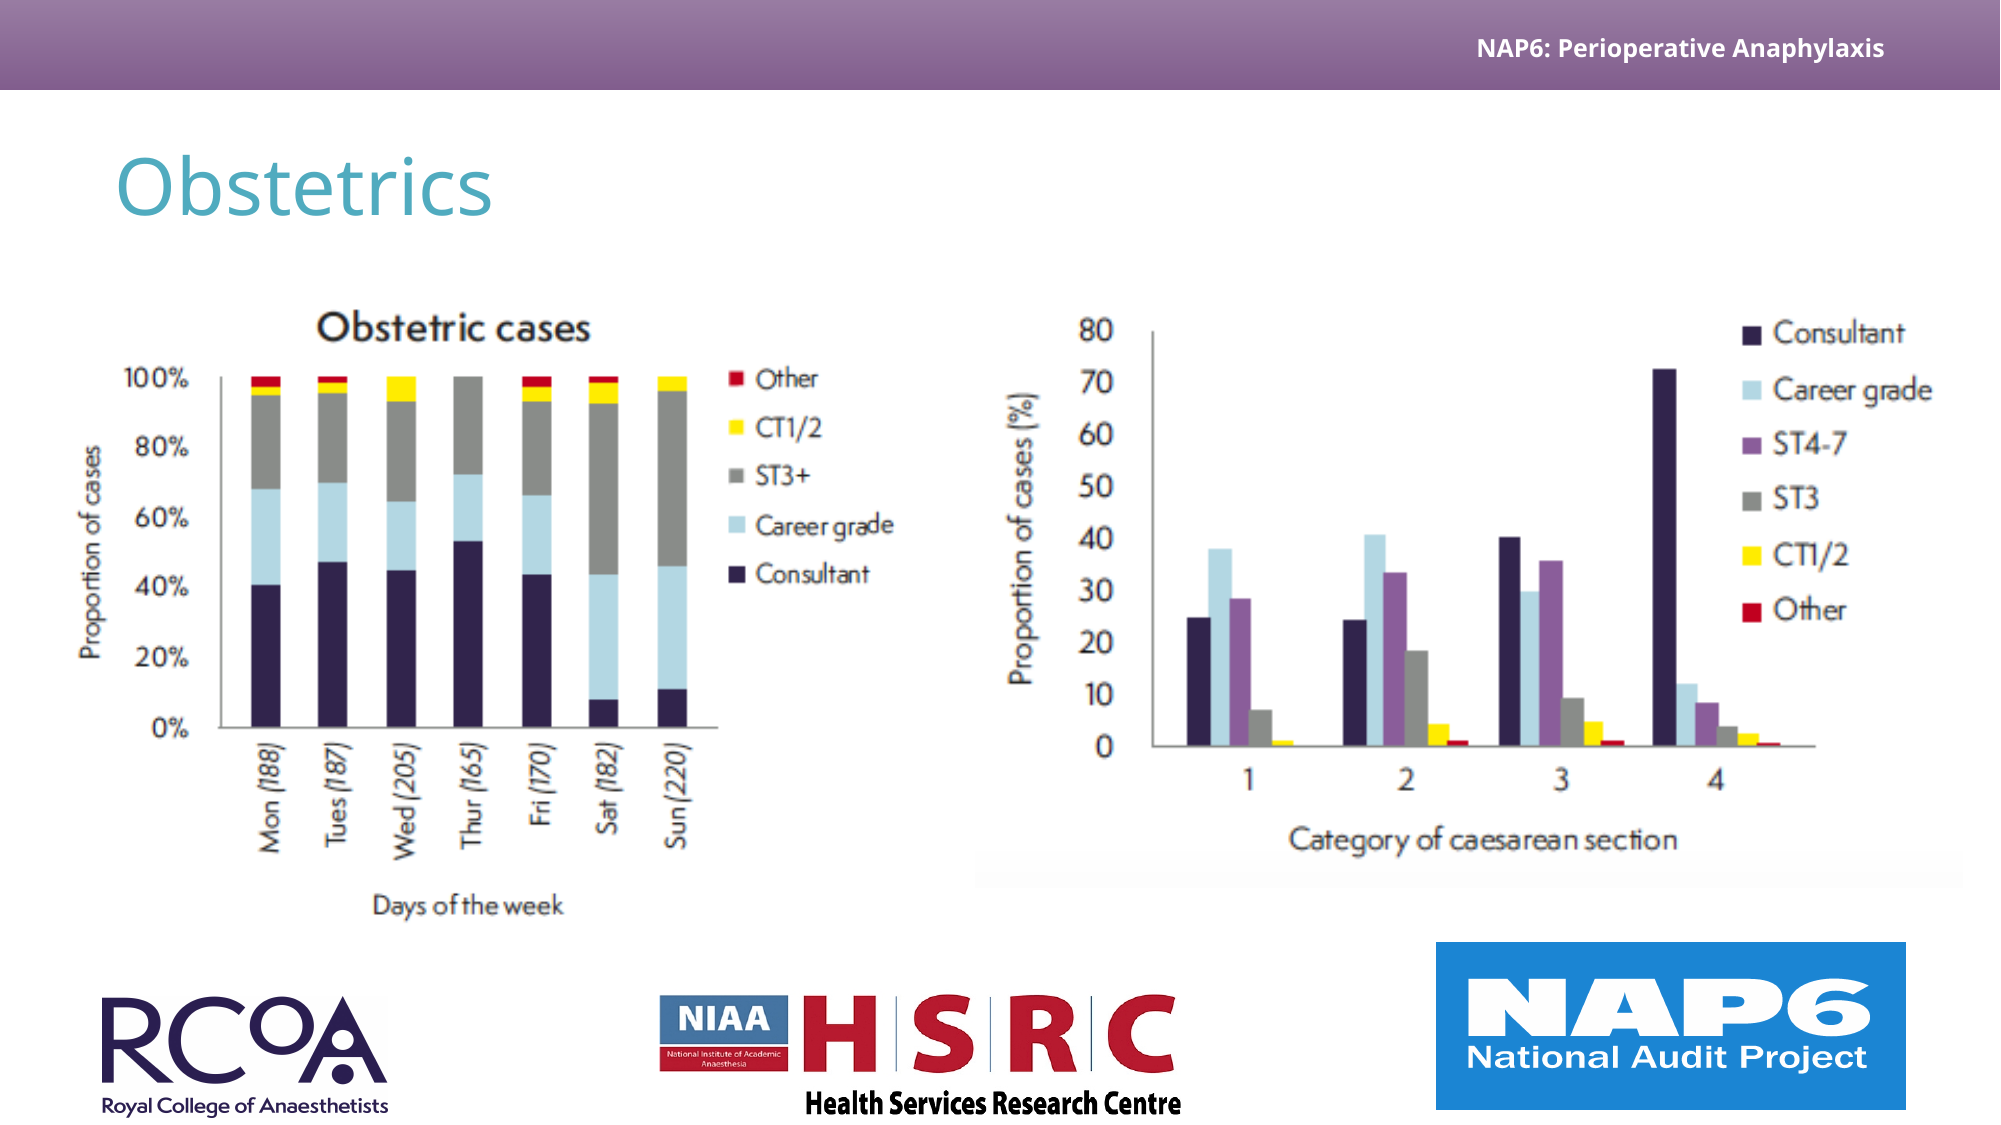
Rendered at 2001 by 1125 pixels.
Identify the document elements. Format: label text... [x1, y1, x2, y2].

title Obstetrics [99, 89, 1900, 278]
picture [659, 977, 1181, 1122]
picture [974, 301, 1963, 888]
picture [58, 276, 924, 945]
picture [1436, 942, 1906, 1110]
picture [102, 996, 388, 1118]
